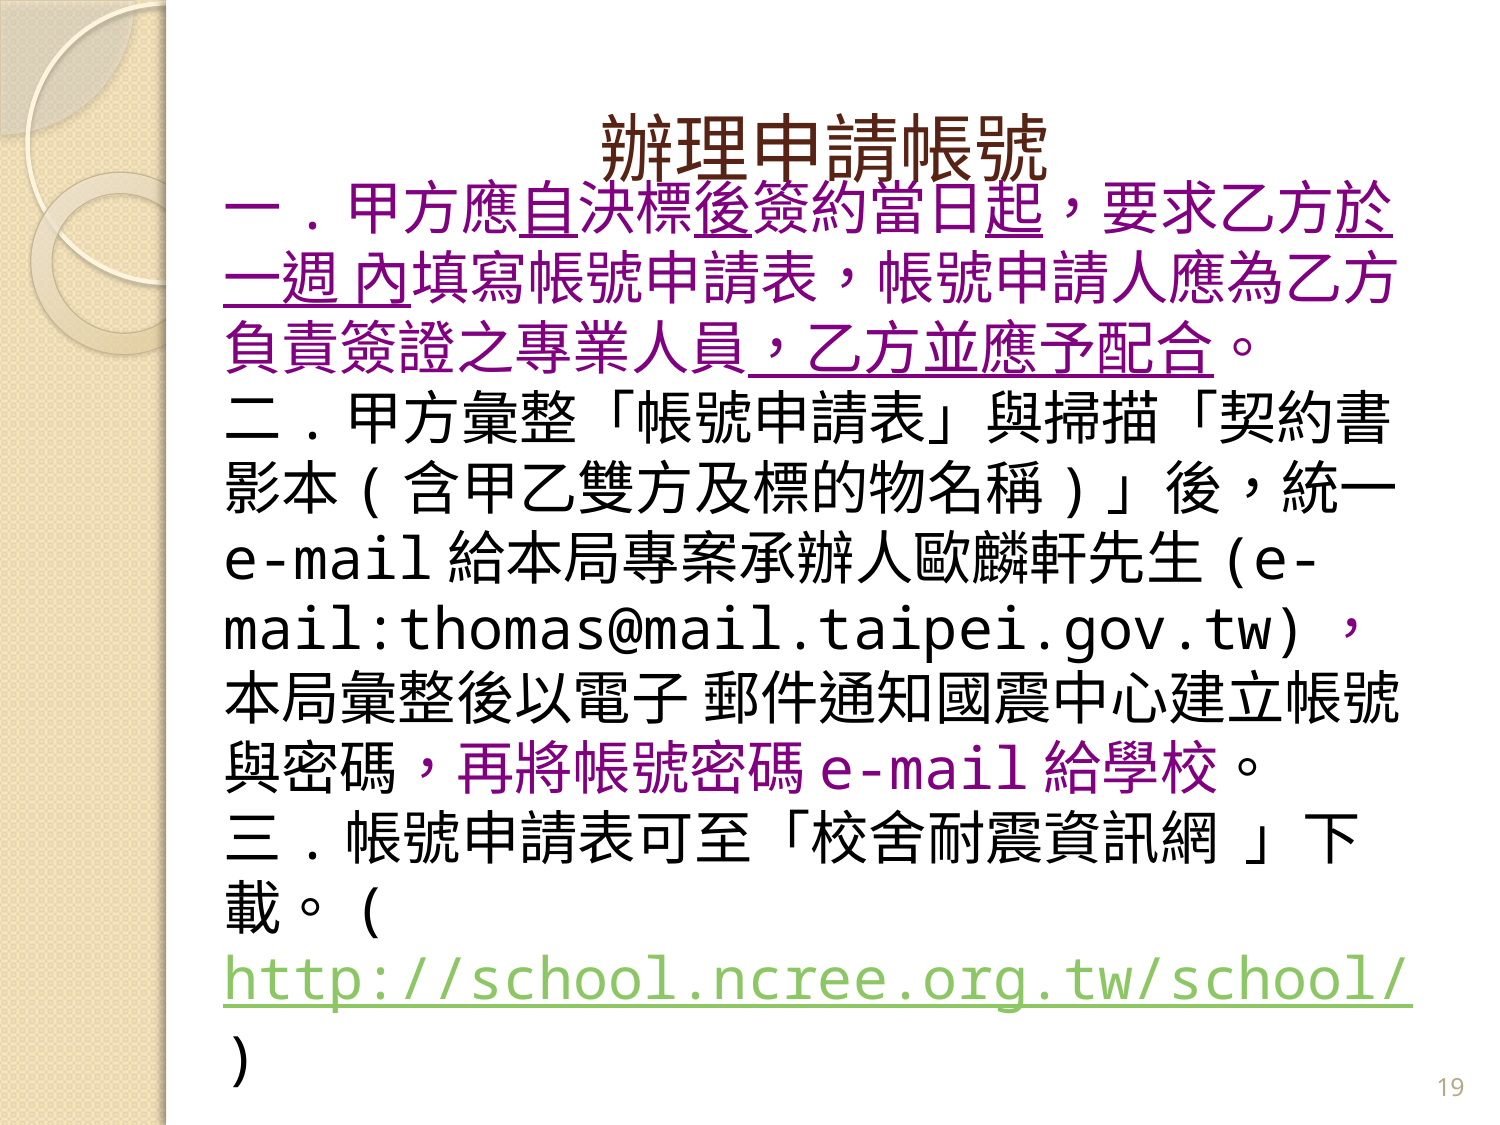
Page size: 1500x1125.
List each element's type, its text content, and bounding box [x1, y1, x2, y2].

title 辦理申請帳號 [584, 70, 1199, 163]
text_box 一.甲方應自決標後簽約當日起，要求乙方於一週 內填寫帳號申請表，帳號申請人應為乙方負責簽證之專業人員，乙方並應予配合。 二.甲方彙整「帳號申請表」與掃描「契約書影本(含甲乙雙方及標的物名稱)」後，統一e-mail給本局專案承辦人歐麟軒先生(e-mail:thomas@mail.taipei.gov.tw)，本局彙整後以電子 郵件通知國震中心建立帳號與密碼，再將帳號密碼e-mail給學校。 三.帳號申請表可至「校舍耐震資訊網 」下載。(http://school.ncree.org.tw/school/) [58, 163, 1442, 1098]
slide_number 18 [1413, 1034, 1488, 1113]
